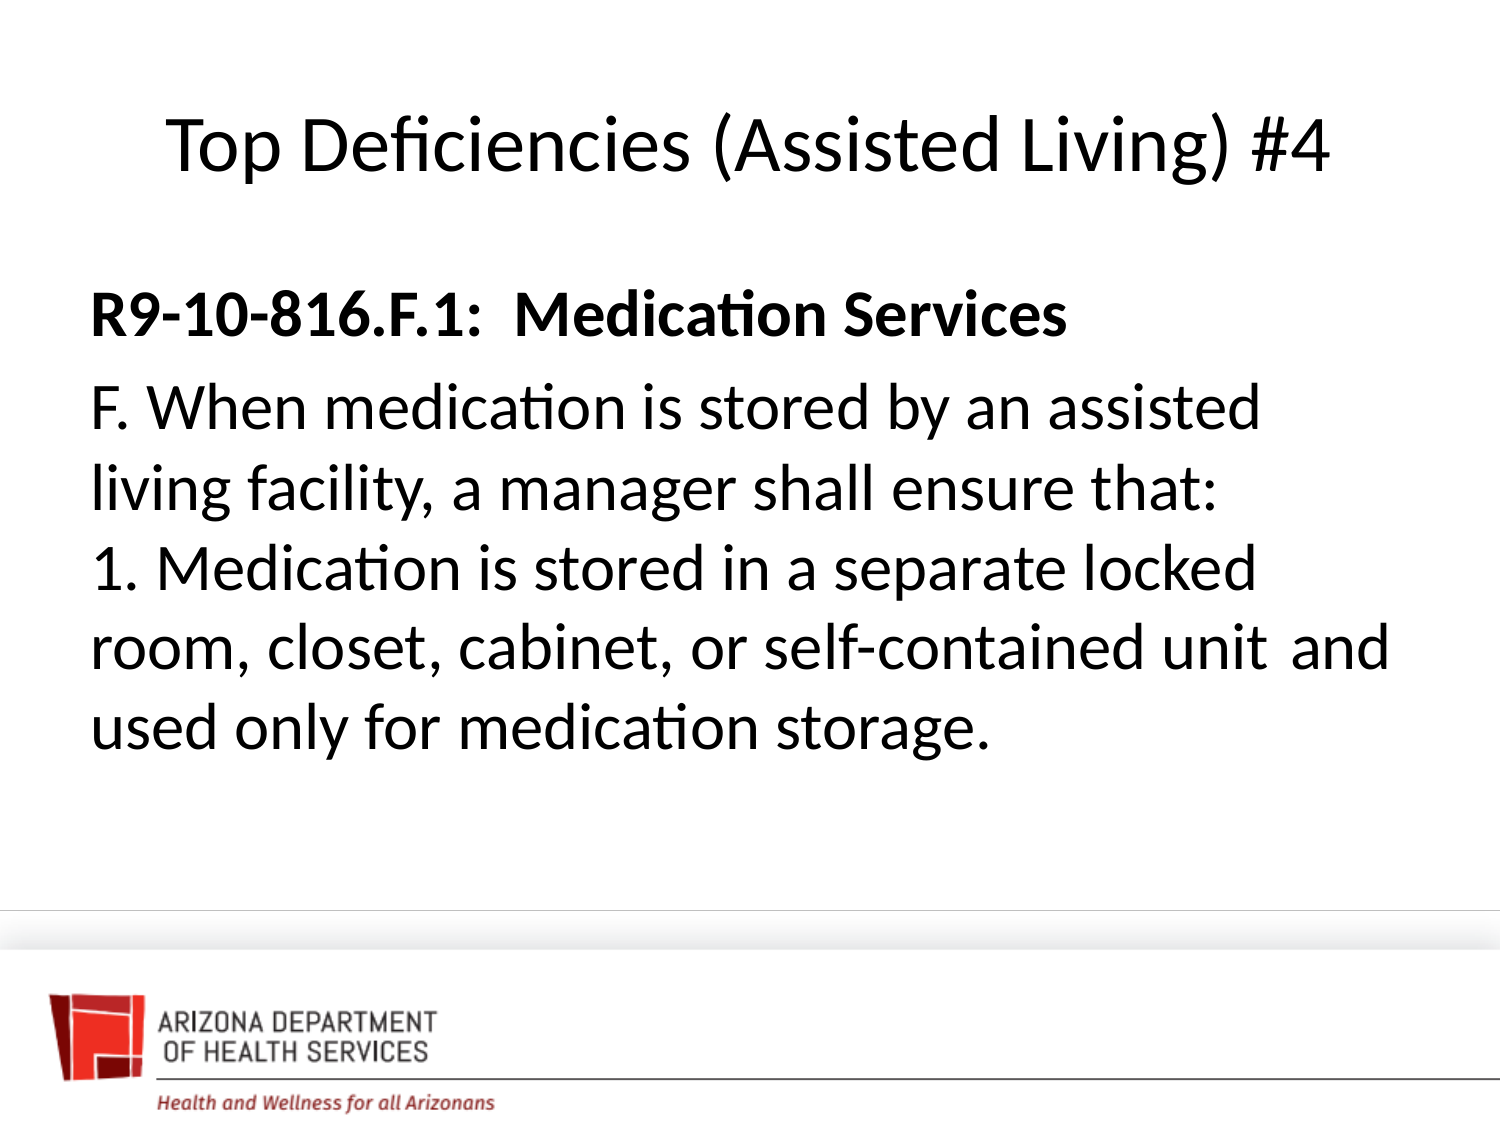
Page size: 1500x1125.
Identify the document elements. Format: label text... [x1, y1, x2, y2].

title Top Deficiencies (Assisted Living) #4 [75, 45, 1425, 233]
list R9-10-816.F.1: Medication Services F. When medication is stored by an assisted living facility, a manager shall ensure that: 1. Medication is stored in a separate locked room, closet, cabinet, or self-contained unit and used only for medication storage. [75, 262, 1425, 1005]
